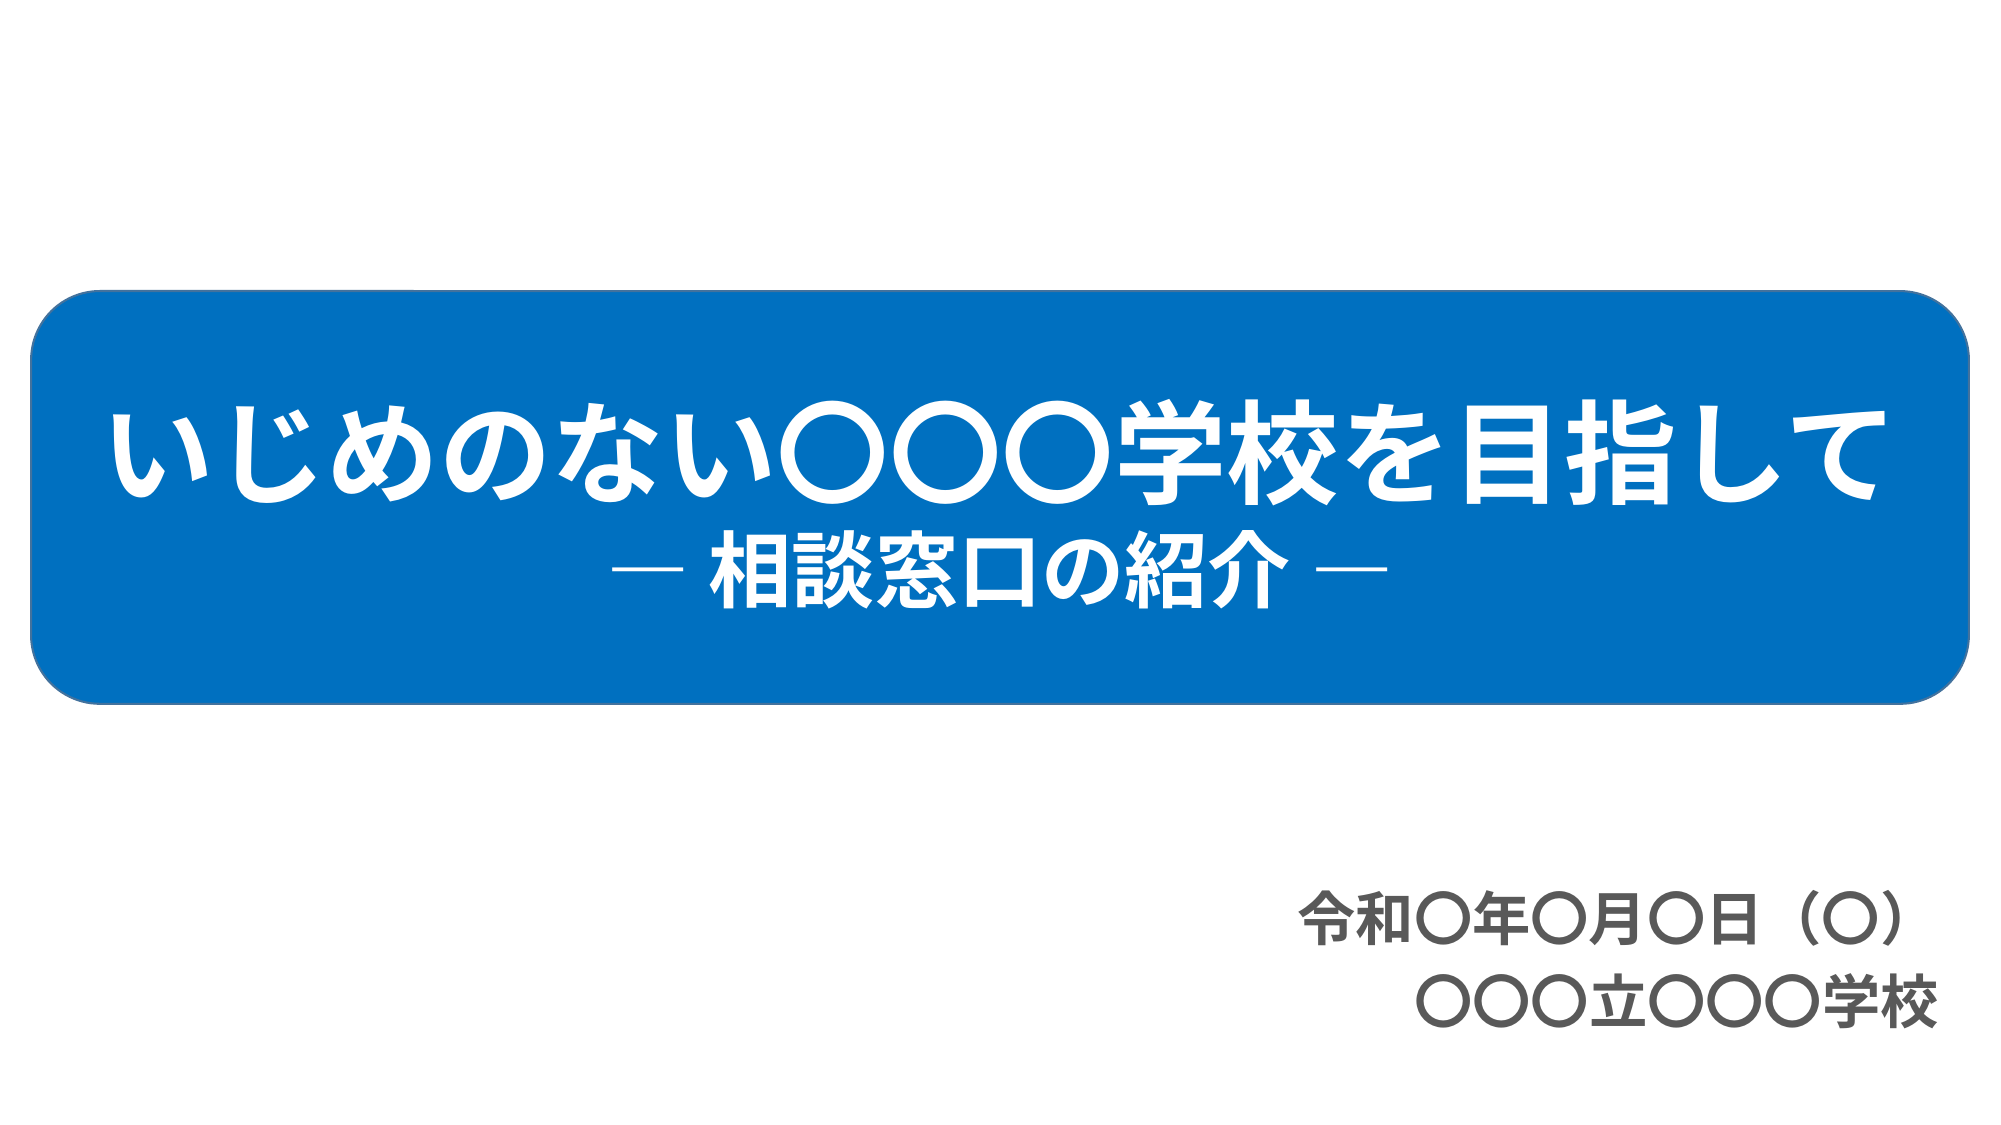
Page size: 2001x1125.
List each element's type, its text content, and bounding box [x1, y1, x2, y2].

title いじめのない〇〇〇学校を目指して ― 相談窓口の紹介 ― [0, 297, 2000, 704]
subtitle 令和〇年〇月〇日（〇） 〇〇〇立〇〇〇学校 [1261, 859, 1954, 1068]
text_box [69, 289, 1931, 297]
